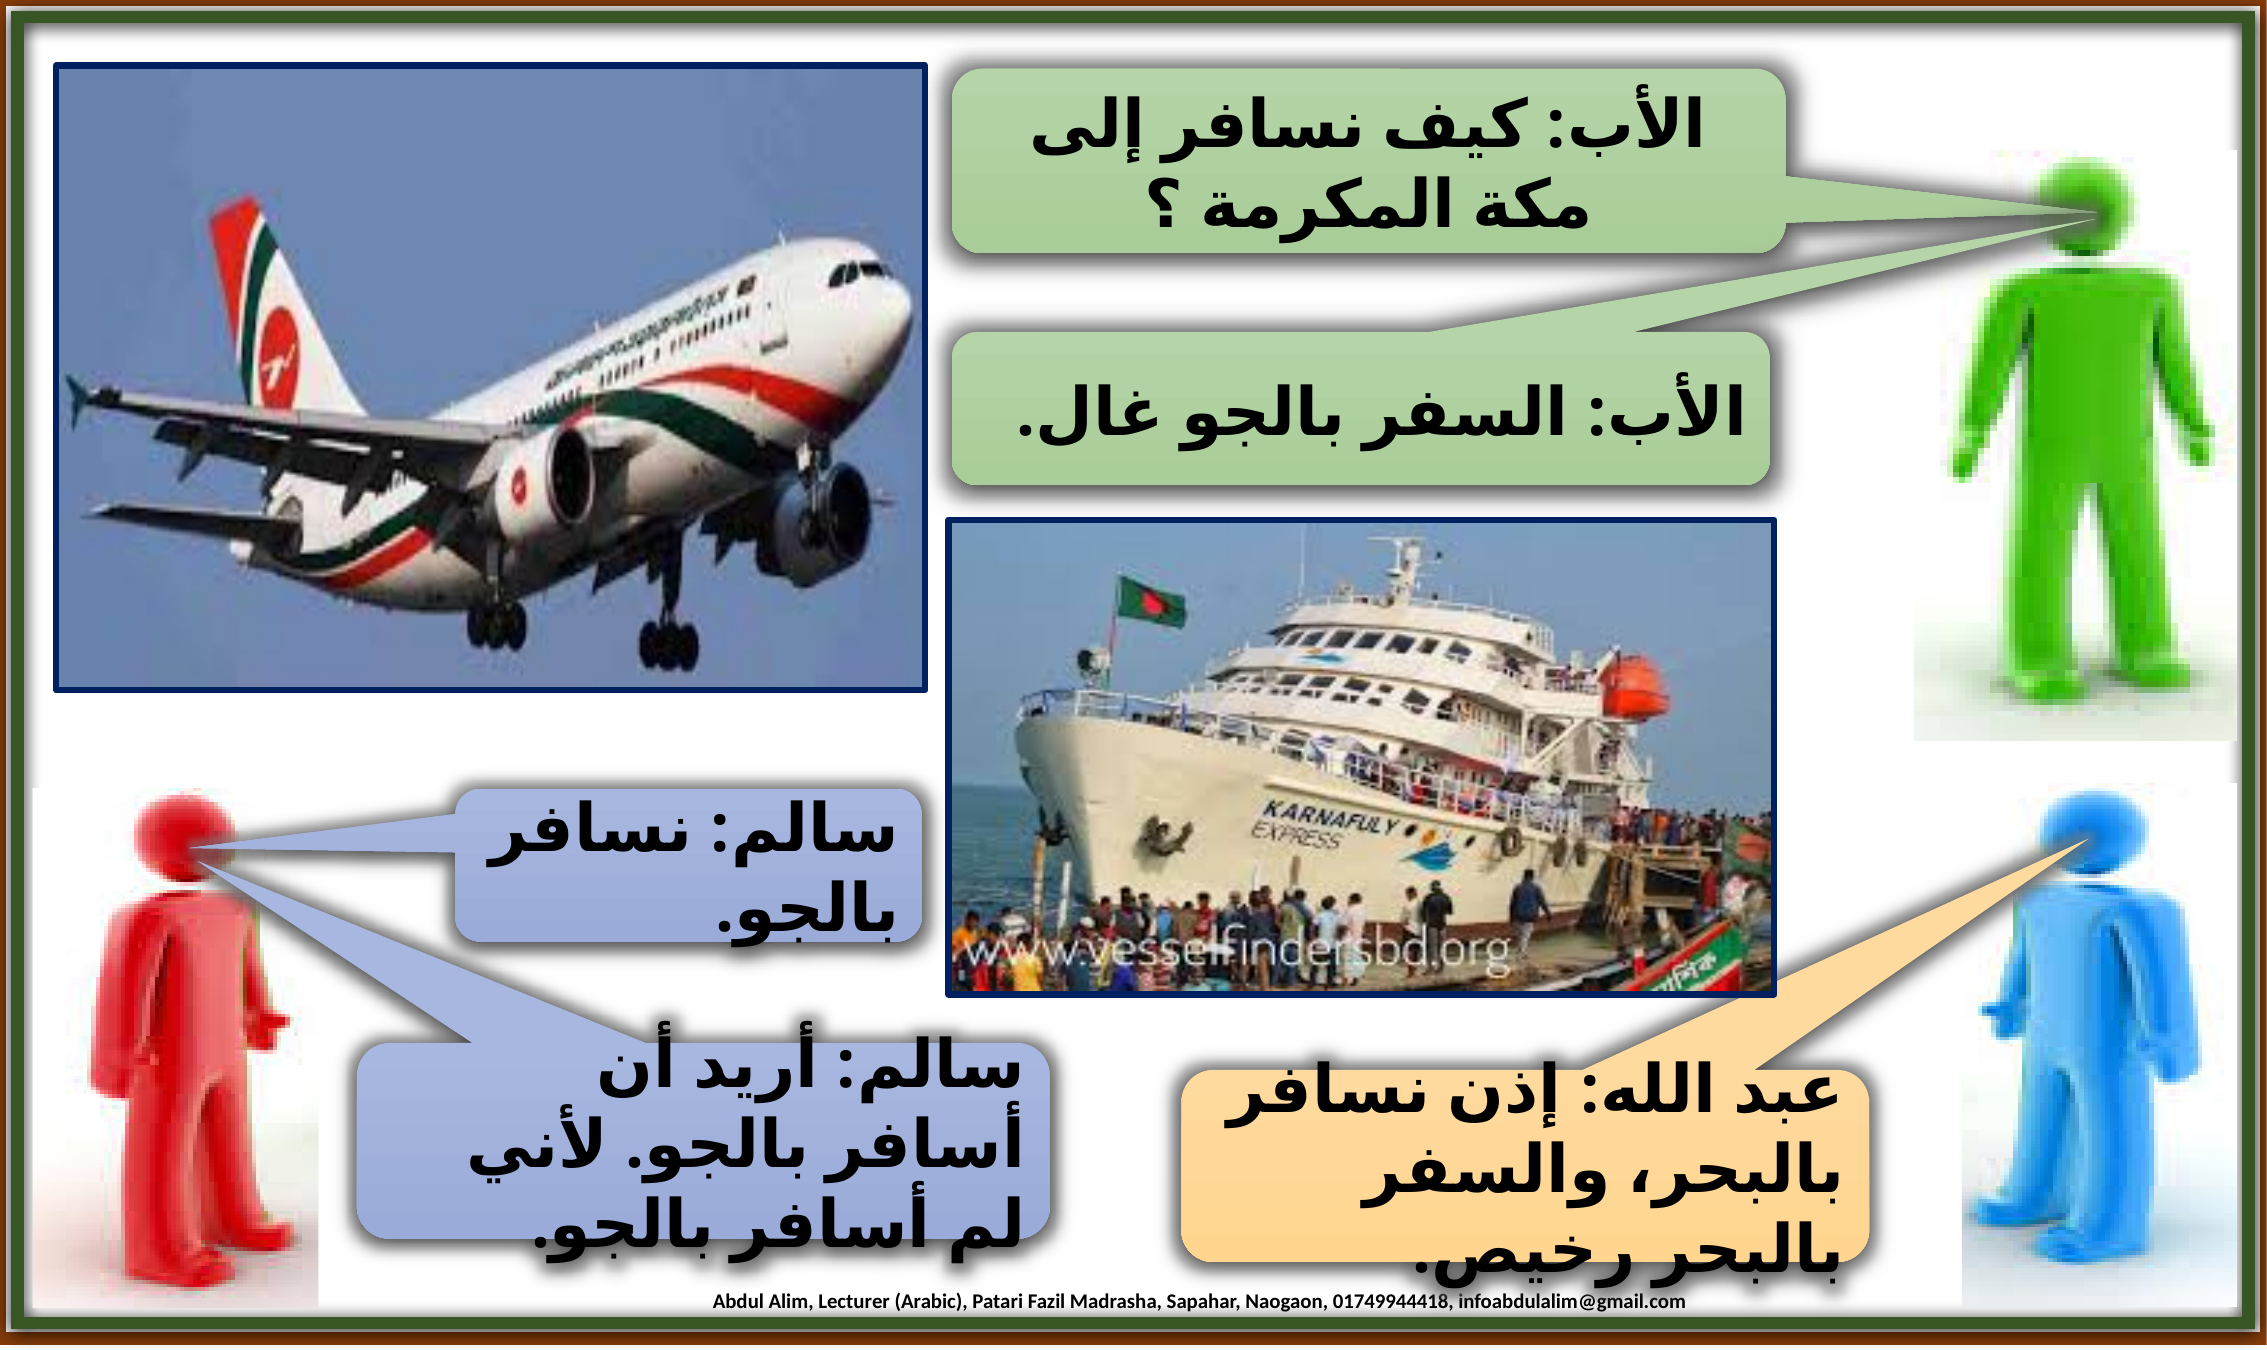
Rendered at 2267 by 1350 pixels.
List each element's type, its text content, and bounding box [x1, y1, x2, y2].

picture [59, 68, 922, 688]
picture [1961, 783, 2237, 1307]
text_box سالم: أريد أن أسافر بالجو. لأني لم أسافر بالجو. [319, 909, 1051, 1240]
picture [1913, 149, 2237, 741]
text_box سالم: نسافر بالجو. [319, 787, 923, 943]
text_box الأب: كيف نسافر إلى مكة المكرمة ؟ [951, 67, 1913, 254]
text_box عبد الله: إذن نسافر بالبحر، والسفر بالبحر رخيص. [1180, 896, 1961, 1263]
picture [32, 788, 319, 1308]
picture [951, 522, 1772, 992]
text_box الأب: السفر بالجو غال. [951, 249, 1913, 486]
